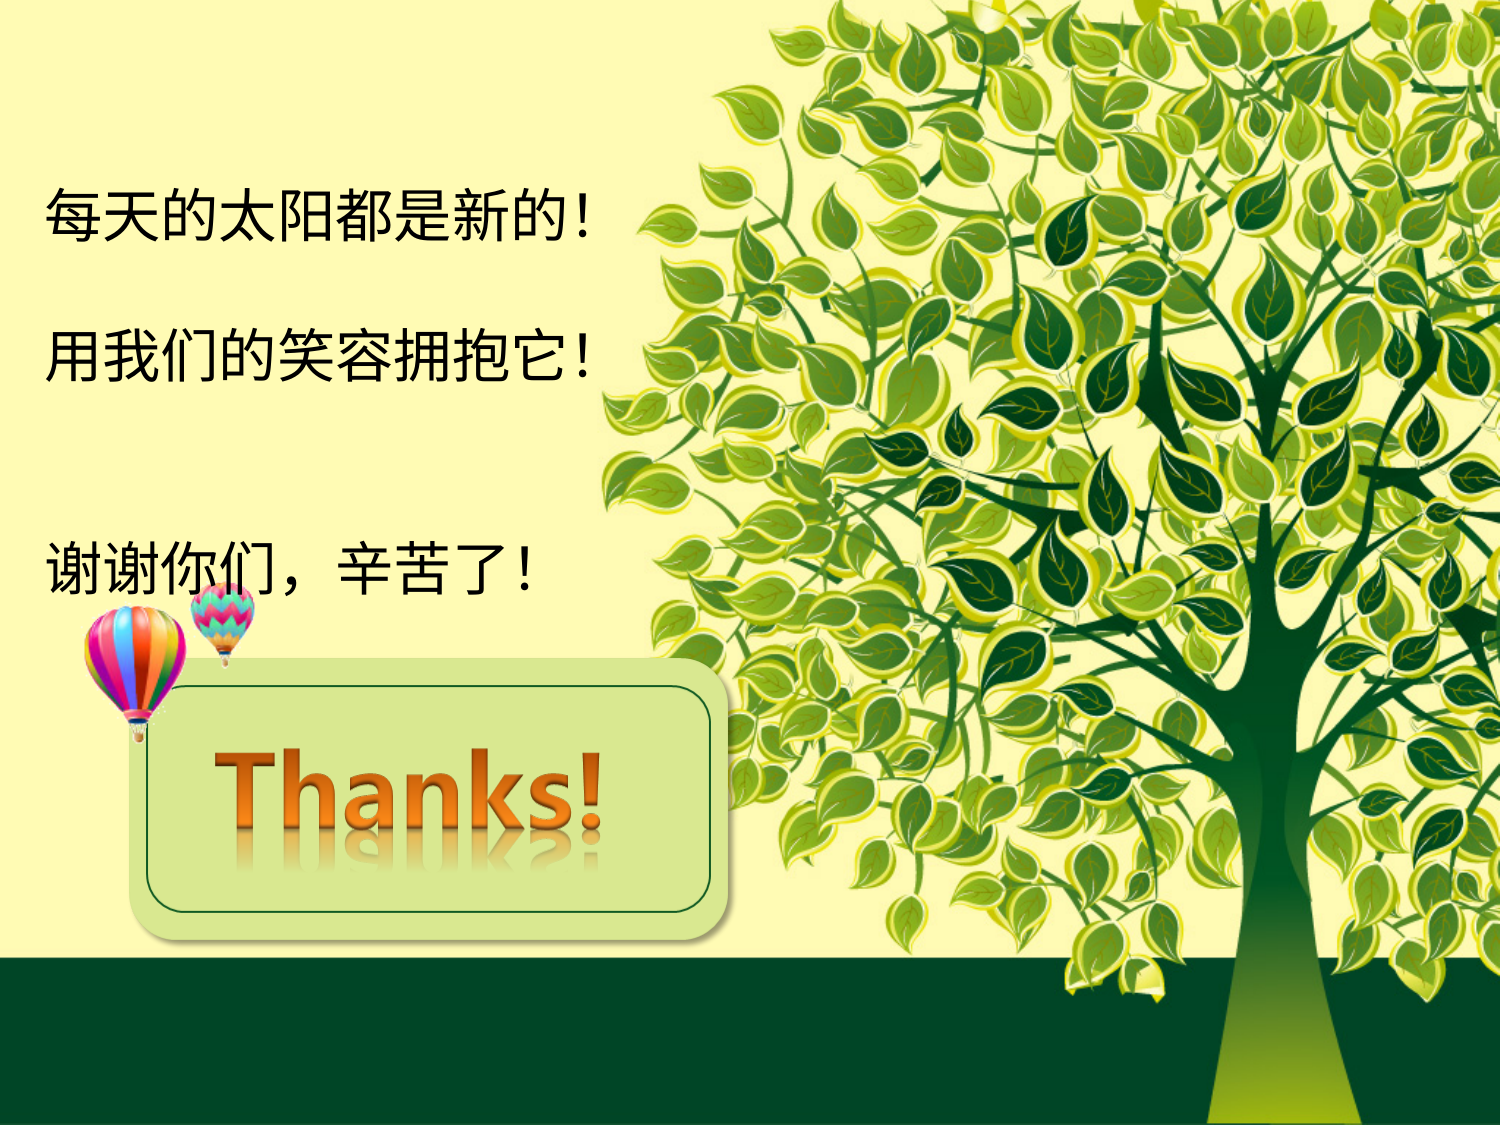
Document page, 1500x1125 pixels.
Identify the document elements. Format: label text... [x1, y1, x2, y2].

picture [0, 0, 1500, 1125]
text_box 每天的太阳都是新的！ 用我们的笑容拥抱它！ 谢谢你们，辛苦了！ [29, 101, 1388, 617]
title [158, 727, 664, 910]
